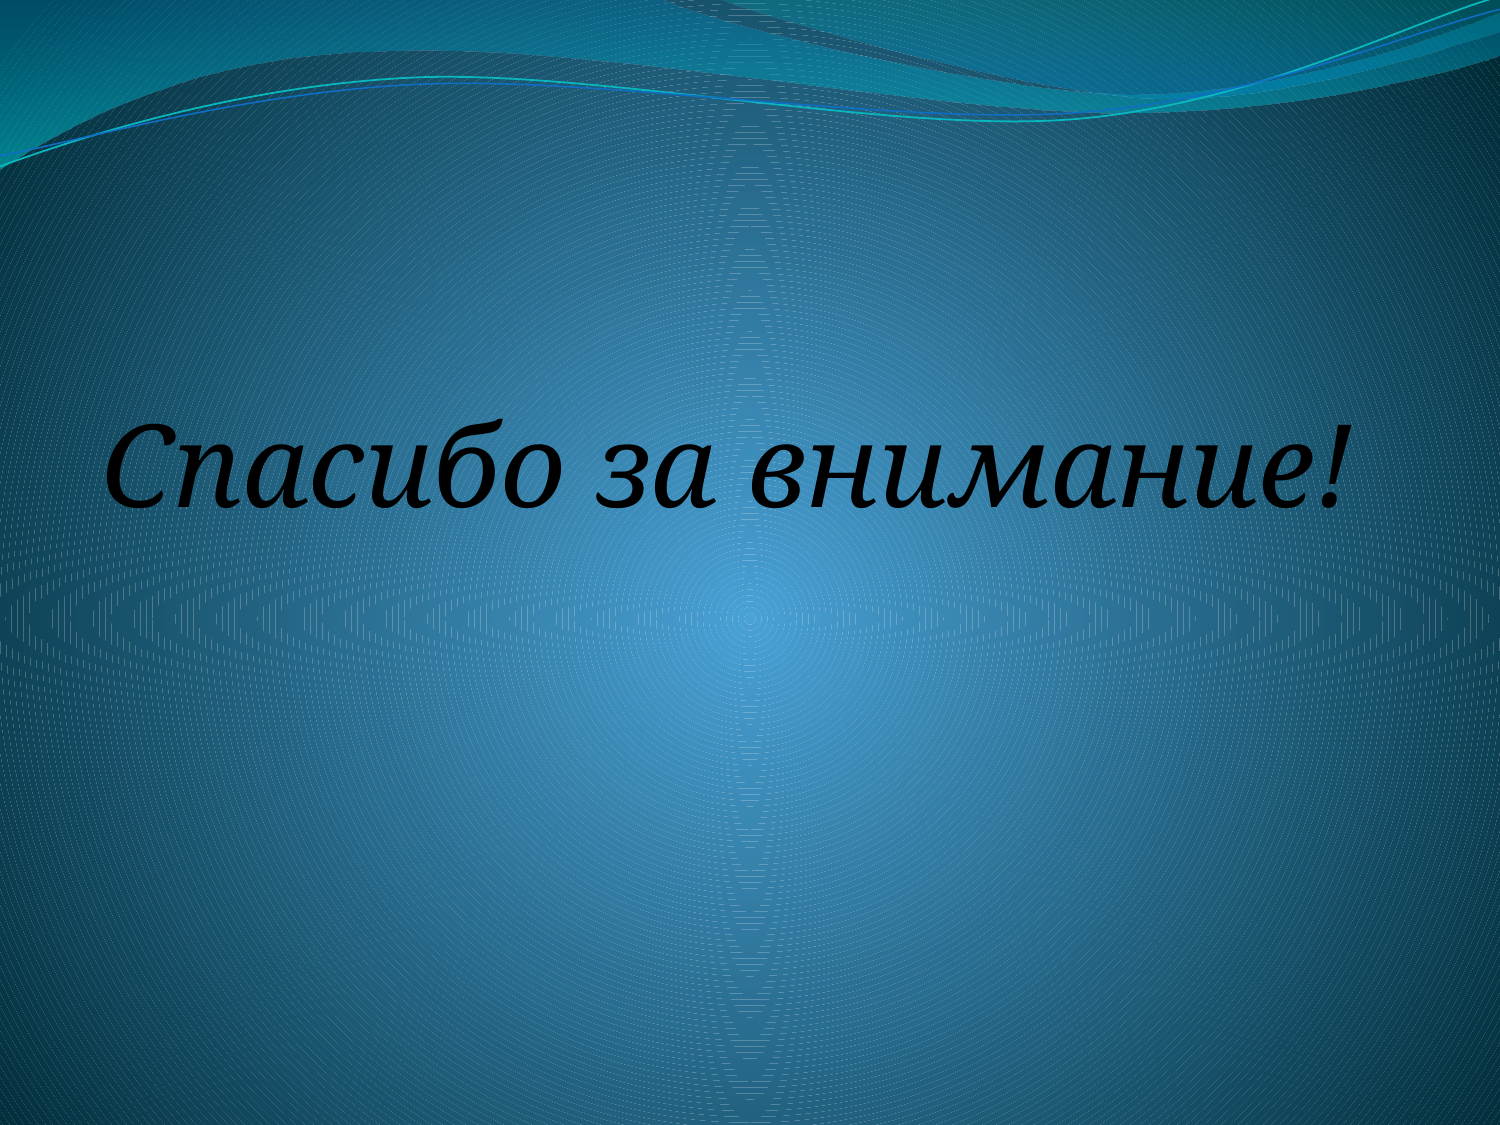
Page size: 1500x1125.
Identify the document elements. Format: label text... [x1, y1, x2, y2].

subtitle Спасибо за внимание! [88, 385, 1377, 673]
